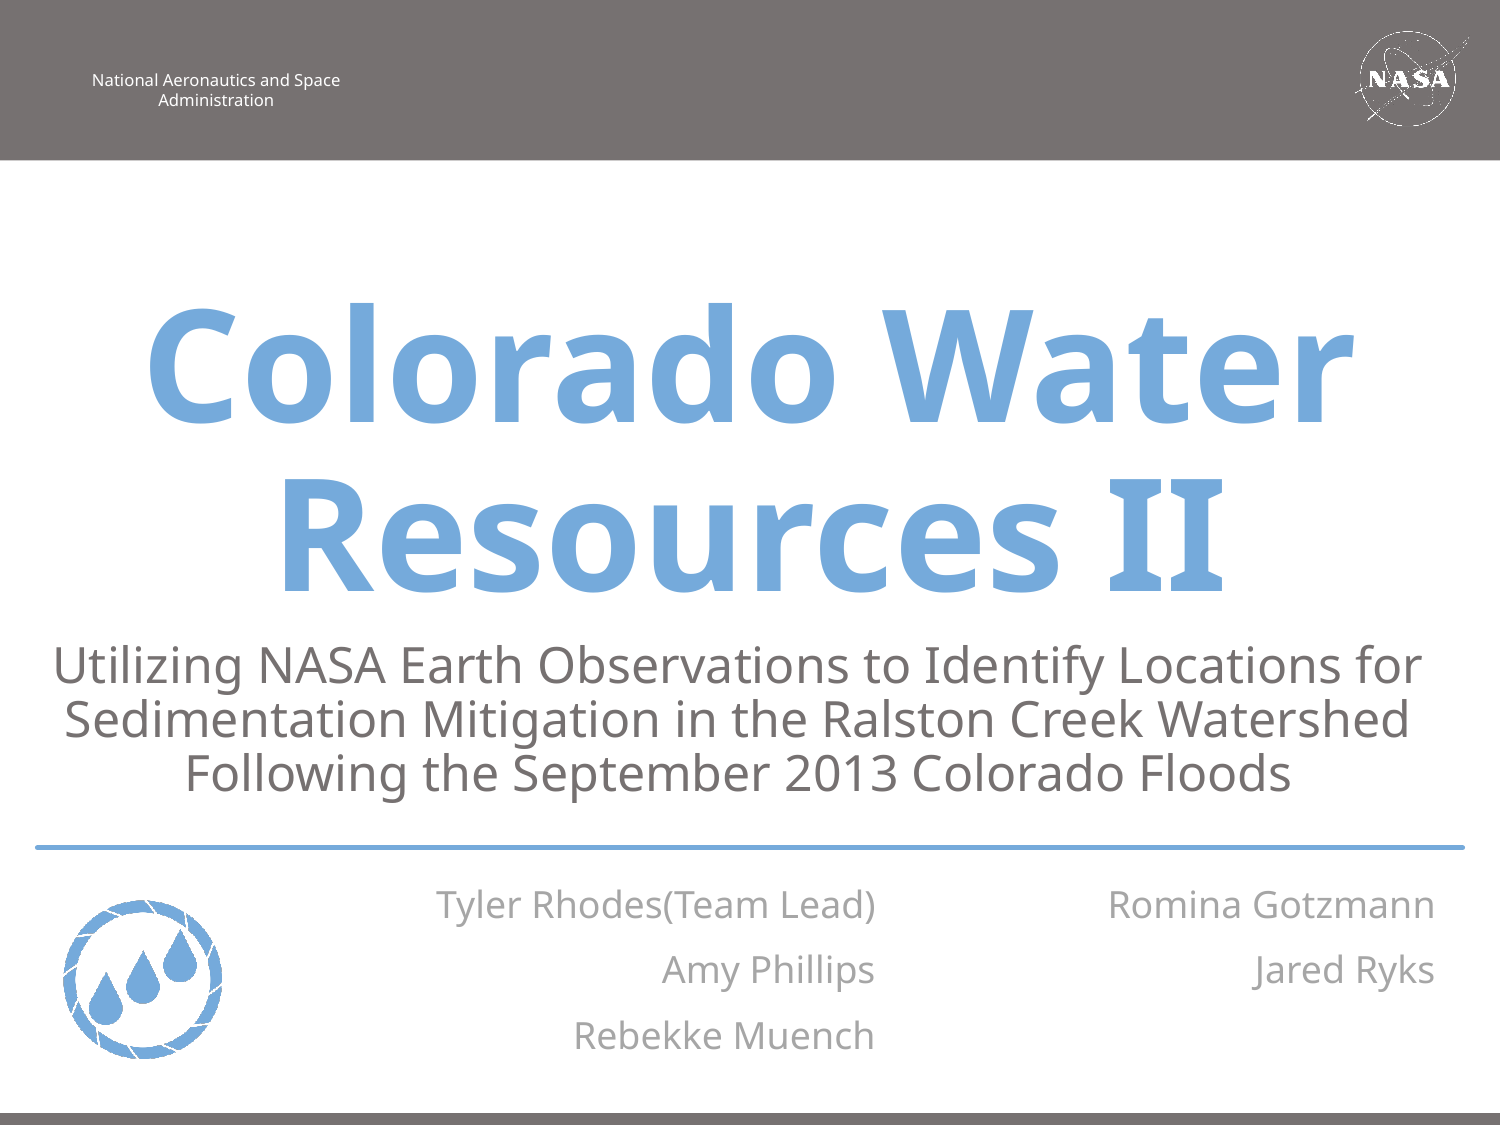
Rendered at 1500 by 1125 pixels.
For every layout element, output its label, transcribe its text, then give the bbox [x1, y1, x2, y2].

list Romina Gotzmann [928, 878, 1451, 940]
picture [59, 896, 226, 1063]
list Utilizing NASA Earth Observations to Identify Locations for Sedimentation Mitigation in the Ralston Creek Watershed Following the September 2013 Colorado Floods [26, 633, 1451, 846]
list Jared Ryks [928, 943, 1451, 1005]
list Tyler Rhodes(Team Lead) [368, 878, 891, 940]
list Rebekke Muench [368, 1009, 891, 1071]
picture [1332, 0, 1487, 170]
list Colorado Water Resources II [112, 233, 1388, 633]
list Amy Phillips [368, 943, 891, 1005]
